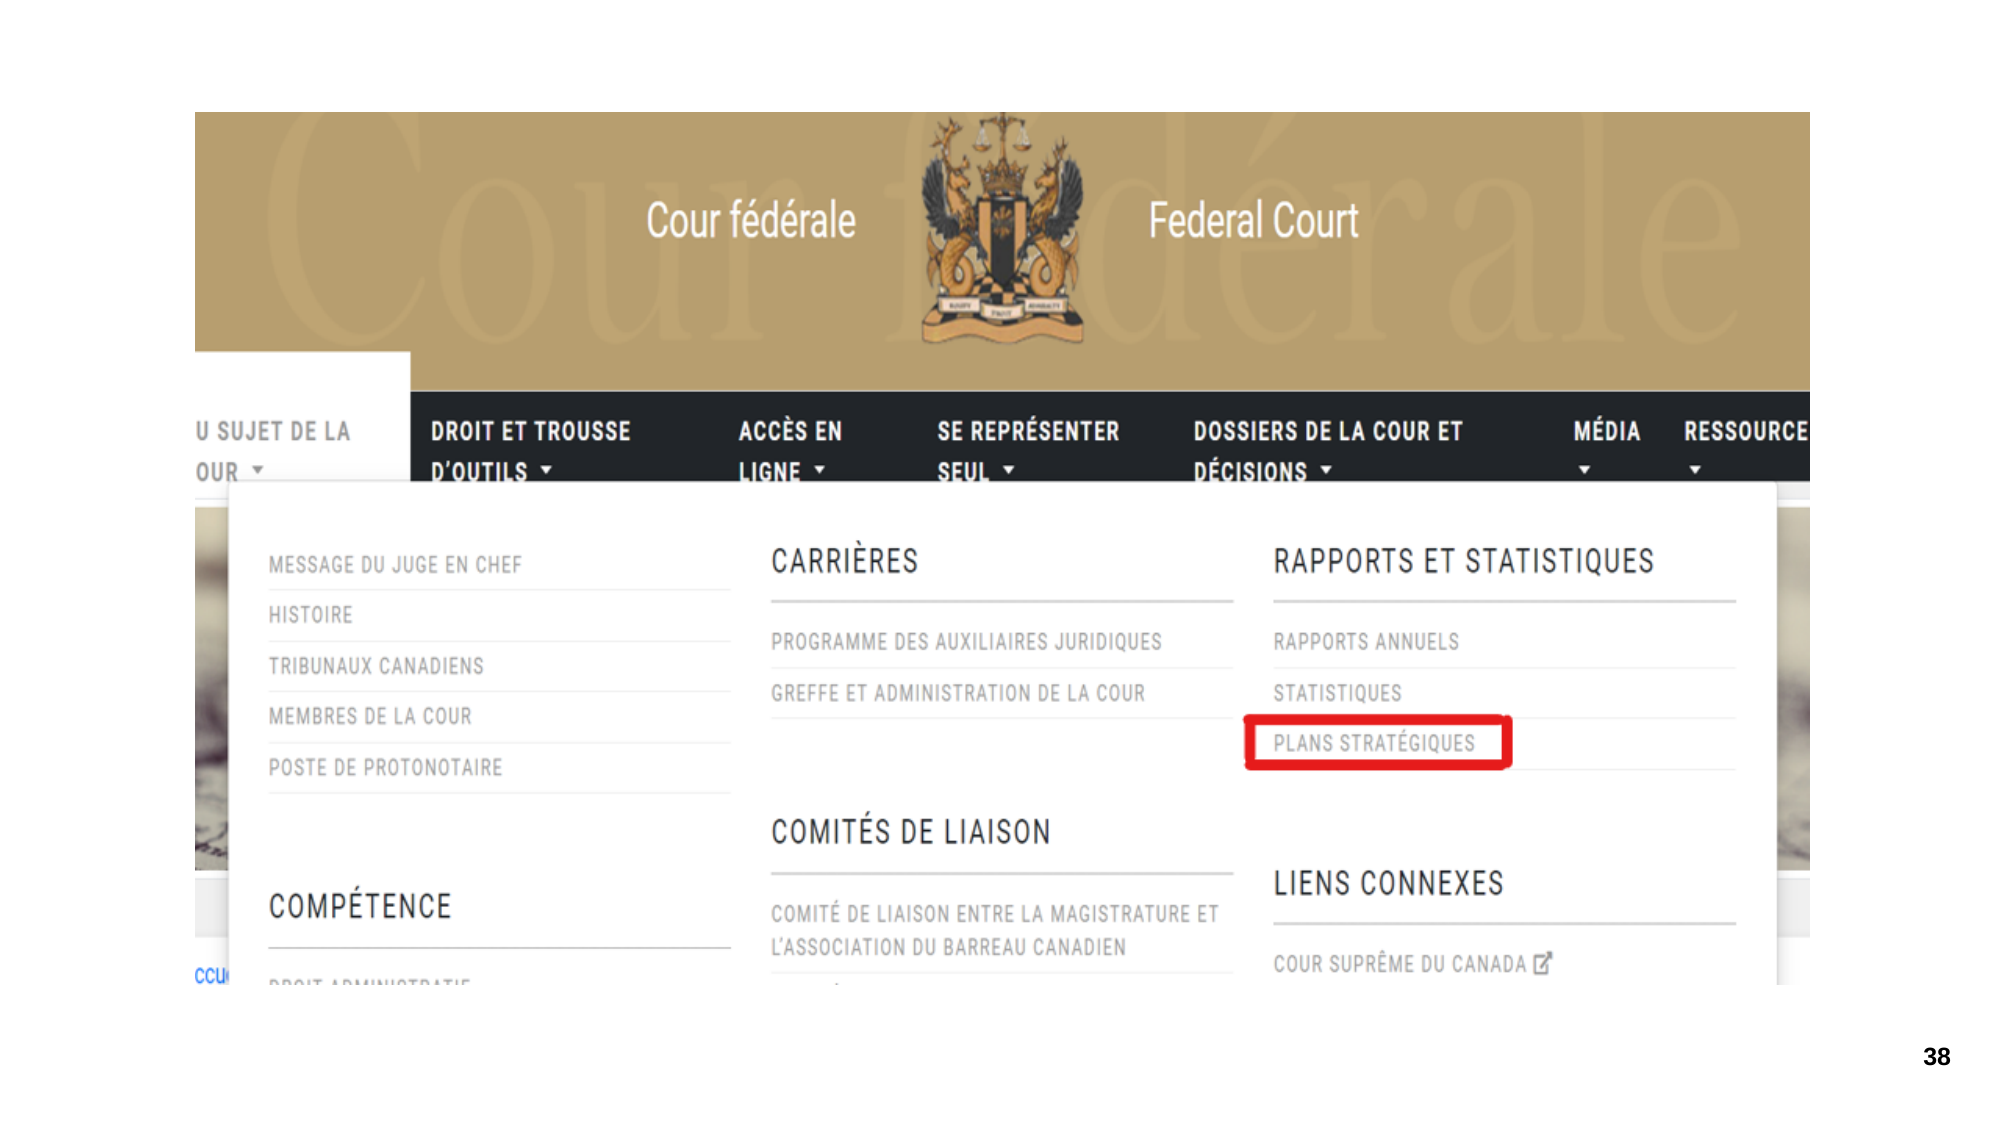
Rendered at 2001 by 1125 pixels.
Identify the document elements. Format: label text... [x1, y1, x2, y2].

text_box 38 [1653, 1033, 1966, 1073]
picture [195, 112, 1810, 985]
